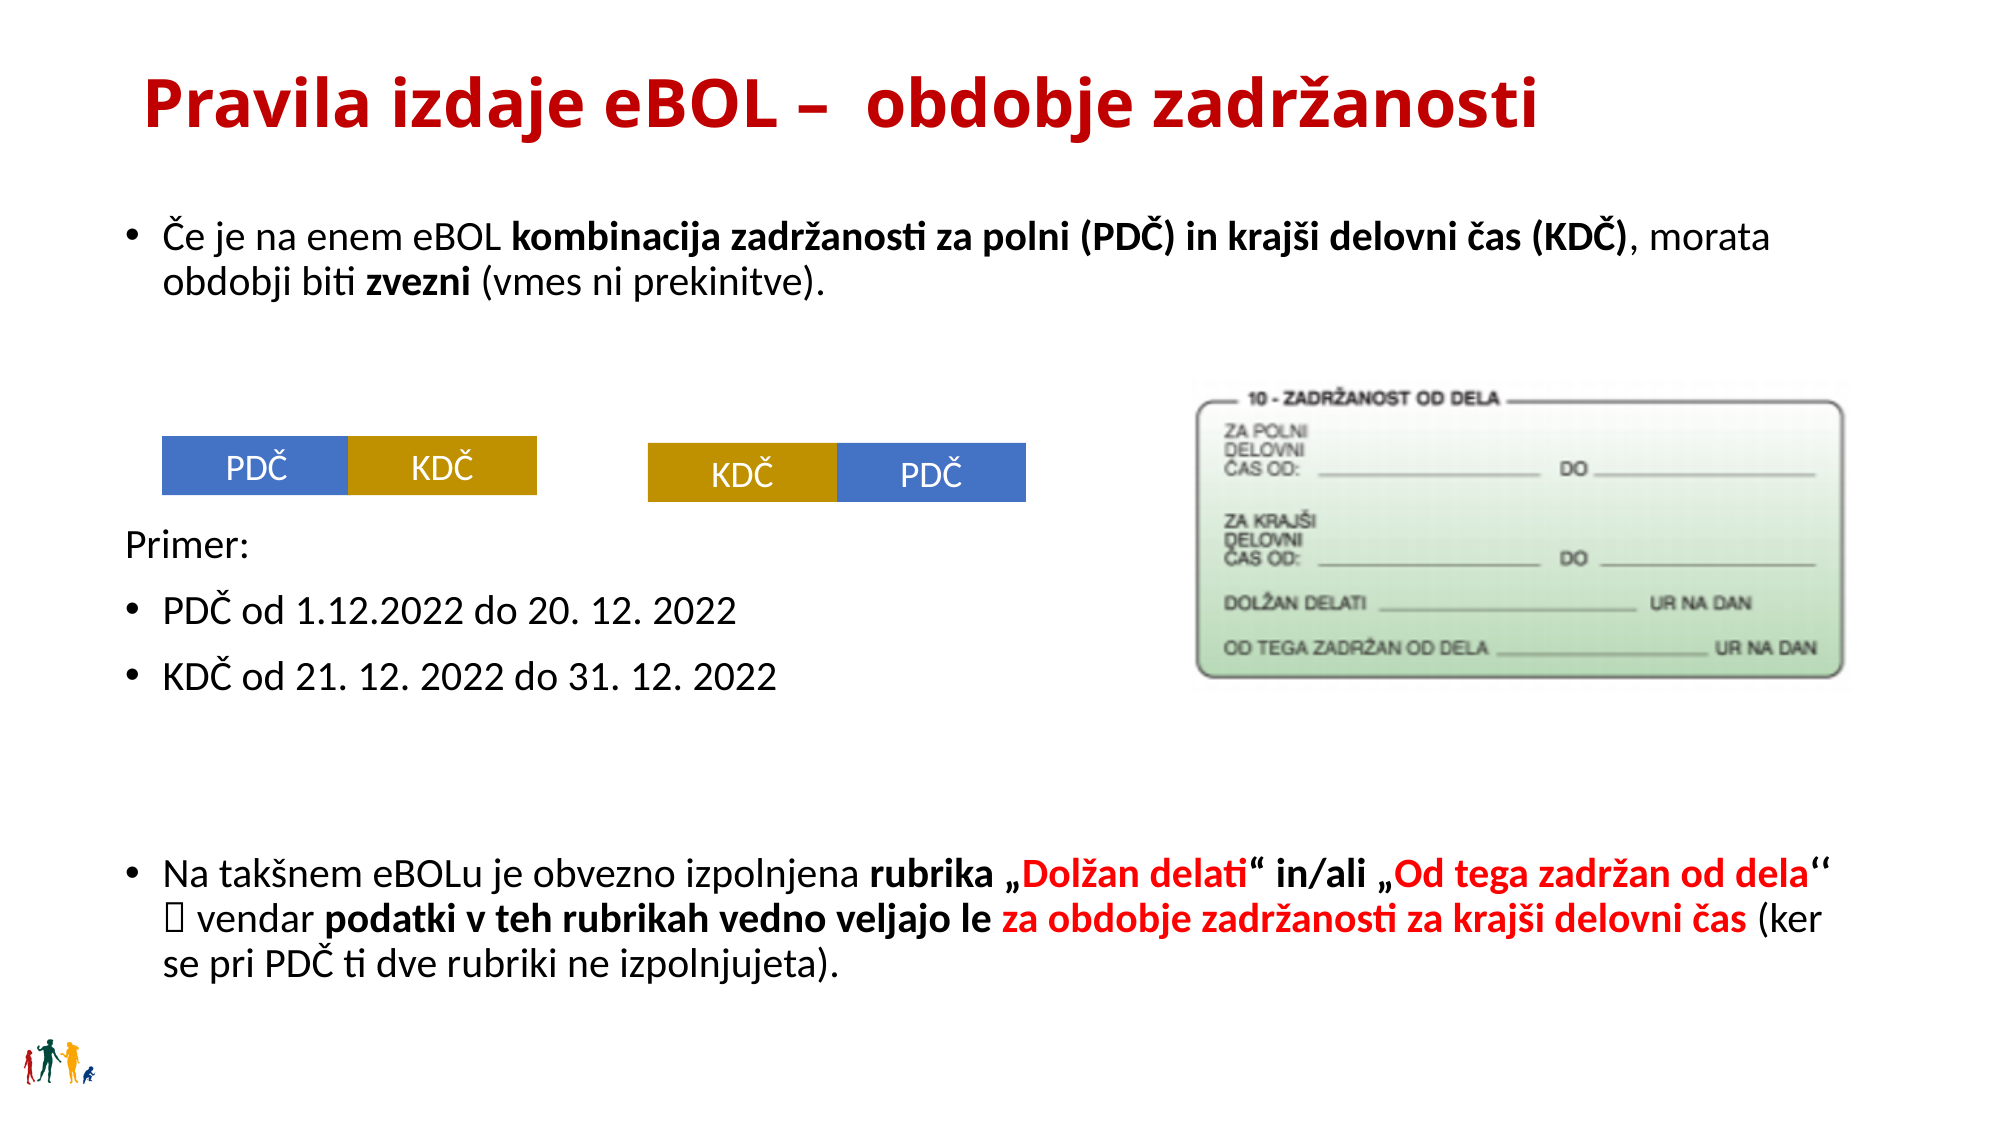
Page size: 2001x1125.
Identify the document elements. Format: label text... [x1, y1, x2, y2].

text_box KDČ [347, 435, 538, 496]
text_box PDČ [838, 442, 1027, 503]
picture [1192, 378, 1853, 692]
text_box Če je na enem eBOL kombinacija zadržanosti za polni (PDČ) in krajši delovni čas (KDČ), morata obdobji biti zvezni (vmes ni prekinitve). Primer: PDČ od 1.12.2022 do 20. 12. 2022 KDČ od 21. 12. 2022 do 31. 12. 2022 Na takšnem eBOLu je obvezno izpolnjena rubrika „Dolžan delati“ in/ali „Od tega zadržan od dela‘‘  vendar podatki v teh rubrikah vedno veljajo le za obdobje zadržanosti za krajši delovni čas (ker se pri PDČ ti dve rubriki ne izpolnjujeta). [110, 206, 1873, 1033]
picture [21, 1032, 97, 1092]
text_box KDČ [647, 442, 838, 503]
title Pravila izdaje eBOL – obdobje zadržanosti [127, 61, 1808, 151]
text_box PDČ [161, 435, 347, 496]
